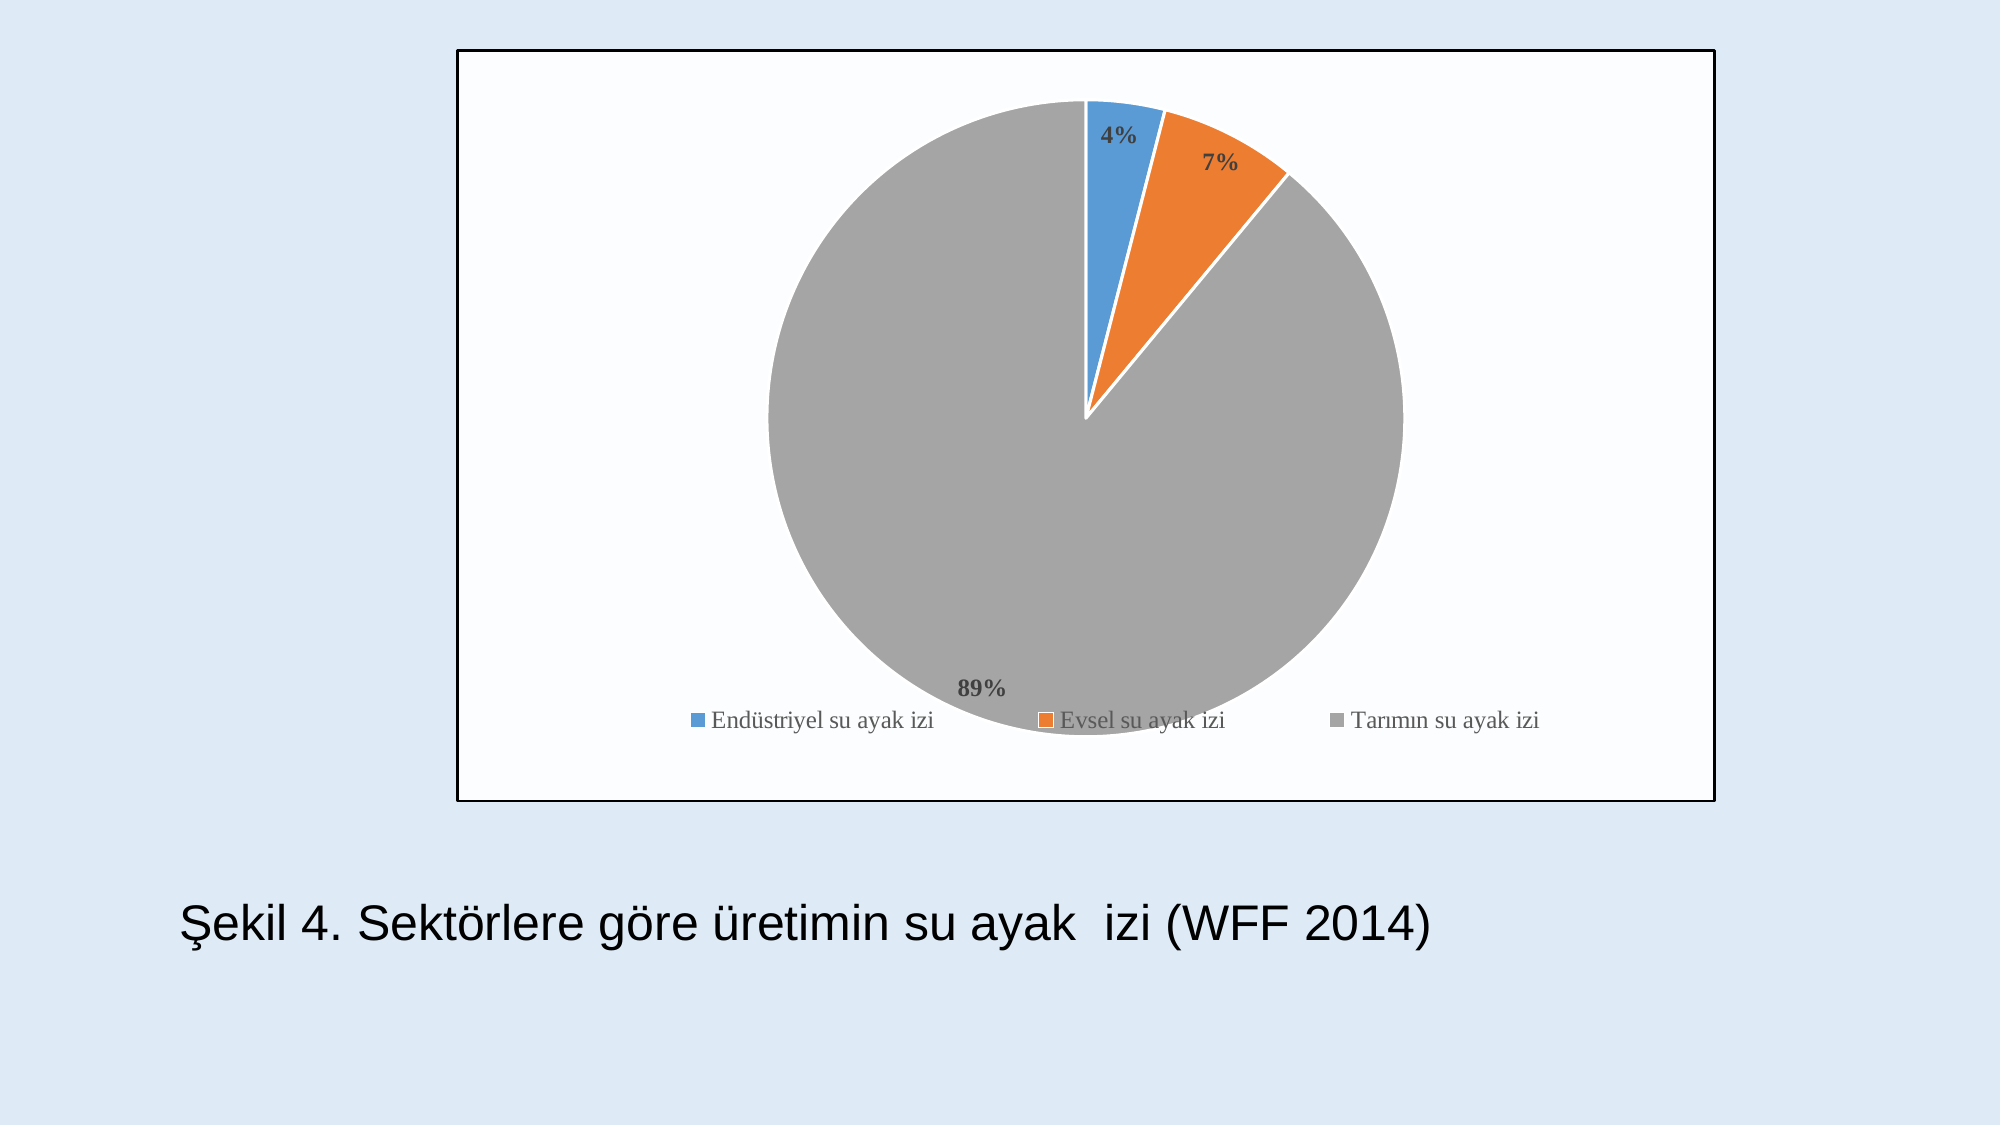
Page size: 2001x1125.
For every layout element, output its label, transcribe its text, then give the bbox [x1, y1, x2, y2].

text_box Şekil 4. Sektörlere göre üretimin su ayak izi (WFF 2014) [165, 874, 1911, 958]
chart [456, 49, 1716, 803]
